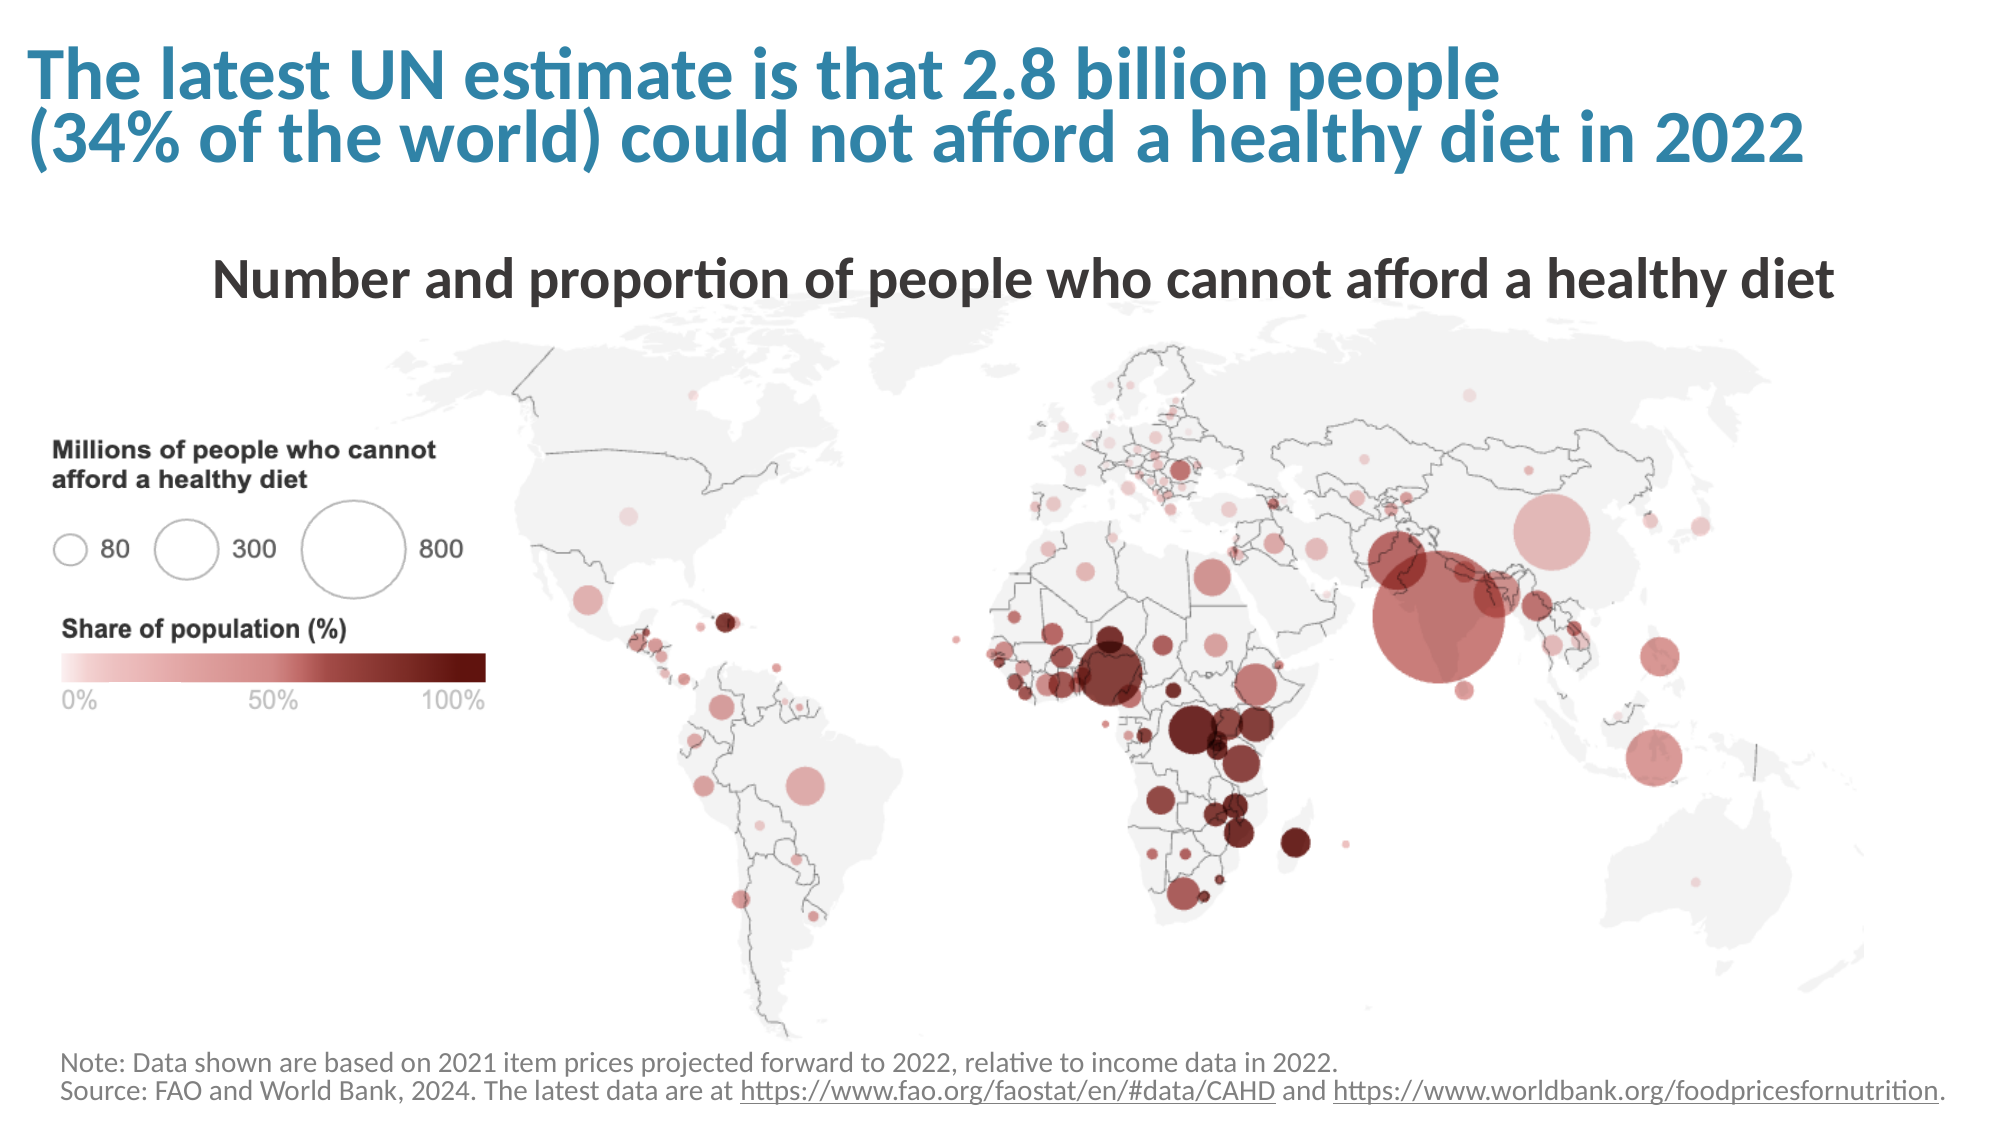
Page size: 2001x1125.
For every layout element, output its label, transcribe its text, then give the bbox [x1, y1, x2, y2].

picture [45, 436, 468, 605]
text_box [36, 614, 504, 729]
text_box The latest UN estimate is that 2.8 billion people (34% of the world) could not afford a healthy diet in 2022 [12, 42, 1988, 181]
text_box Number and proportion of people who cannot afford a healthy diet [198, 232, 1883, 318]
text_box Note: Data shown are based on 2021 item prices projected forward to 2022, relative to income data in 2022. Source: FAO and World Bank, 2024. The latest data are at https://www.fao.org/faostat/en/#data/CAHD and https://www.worldbank.org/foodpricesfornutrition. [45, 1042, 2000, 1114]
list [346, 241, 1864, 1083]
